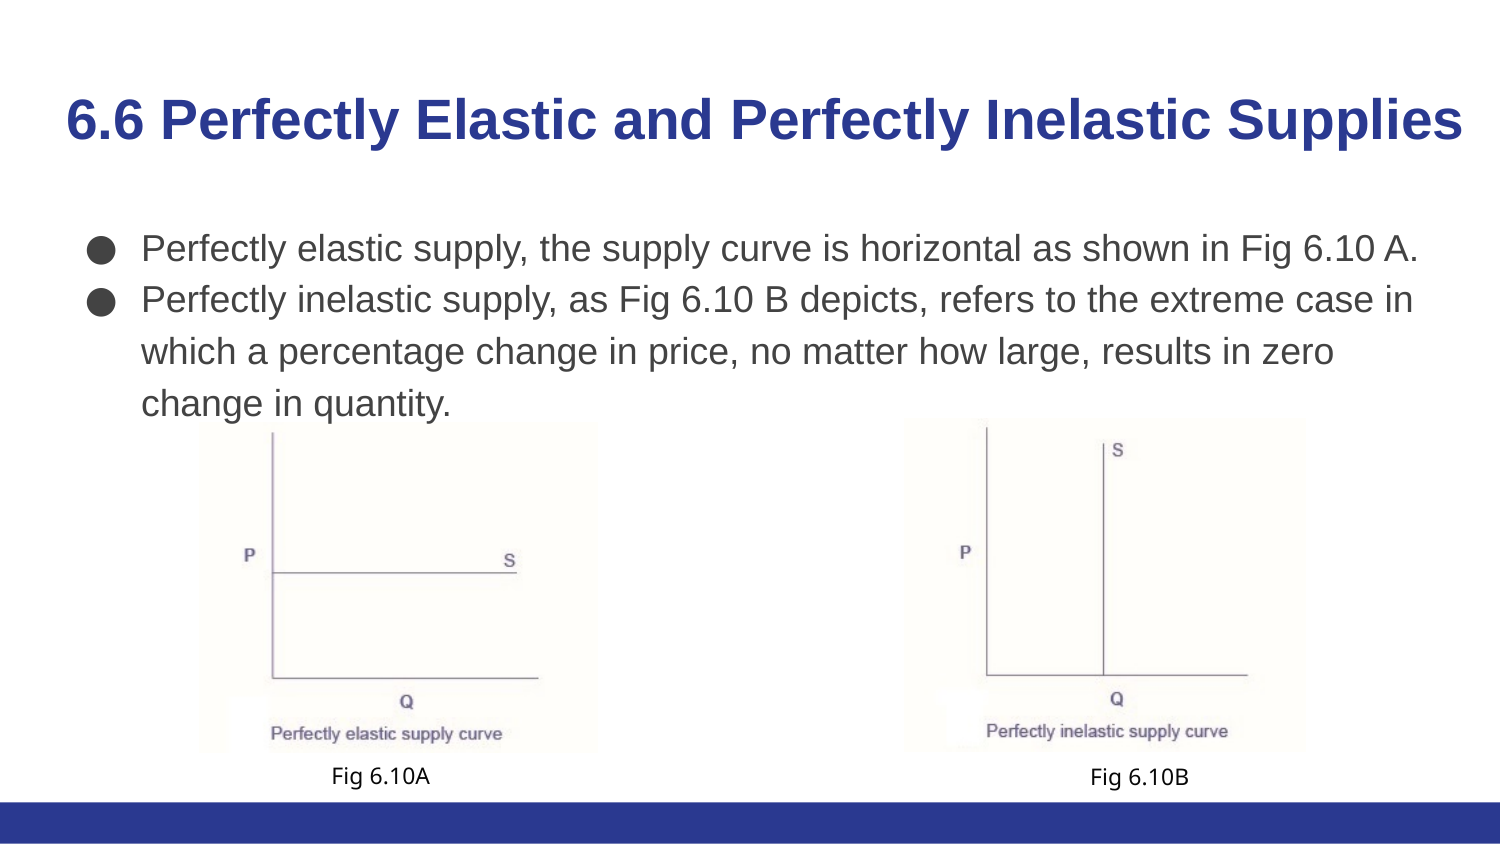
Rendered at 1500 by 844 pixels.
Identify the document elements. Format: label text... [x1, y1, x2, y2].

list Perfectly elastic supply, the supply curve is horizontal as shown in Fig 6.10 A. Perfectly inelastic supply, as Fig 6.10 B depicts, refers to the extreme case in which a percentage change in price, no matter how large, results in zero change in quantity. [51, 201, 1449, 443]
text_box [316, 754, 1221, 799]
picture [903, 418, 1307, 752]
picture [198, 422, 598, 753]
title 6.6 Perfectly Elastic and Perfectly Inelastic Supplies [51, 67, 1487, 167]
